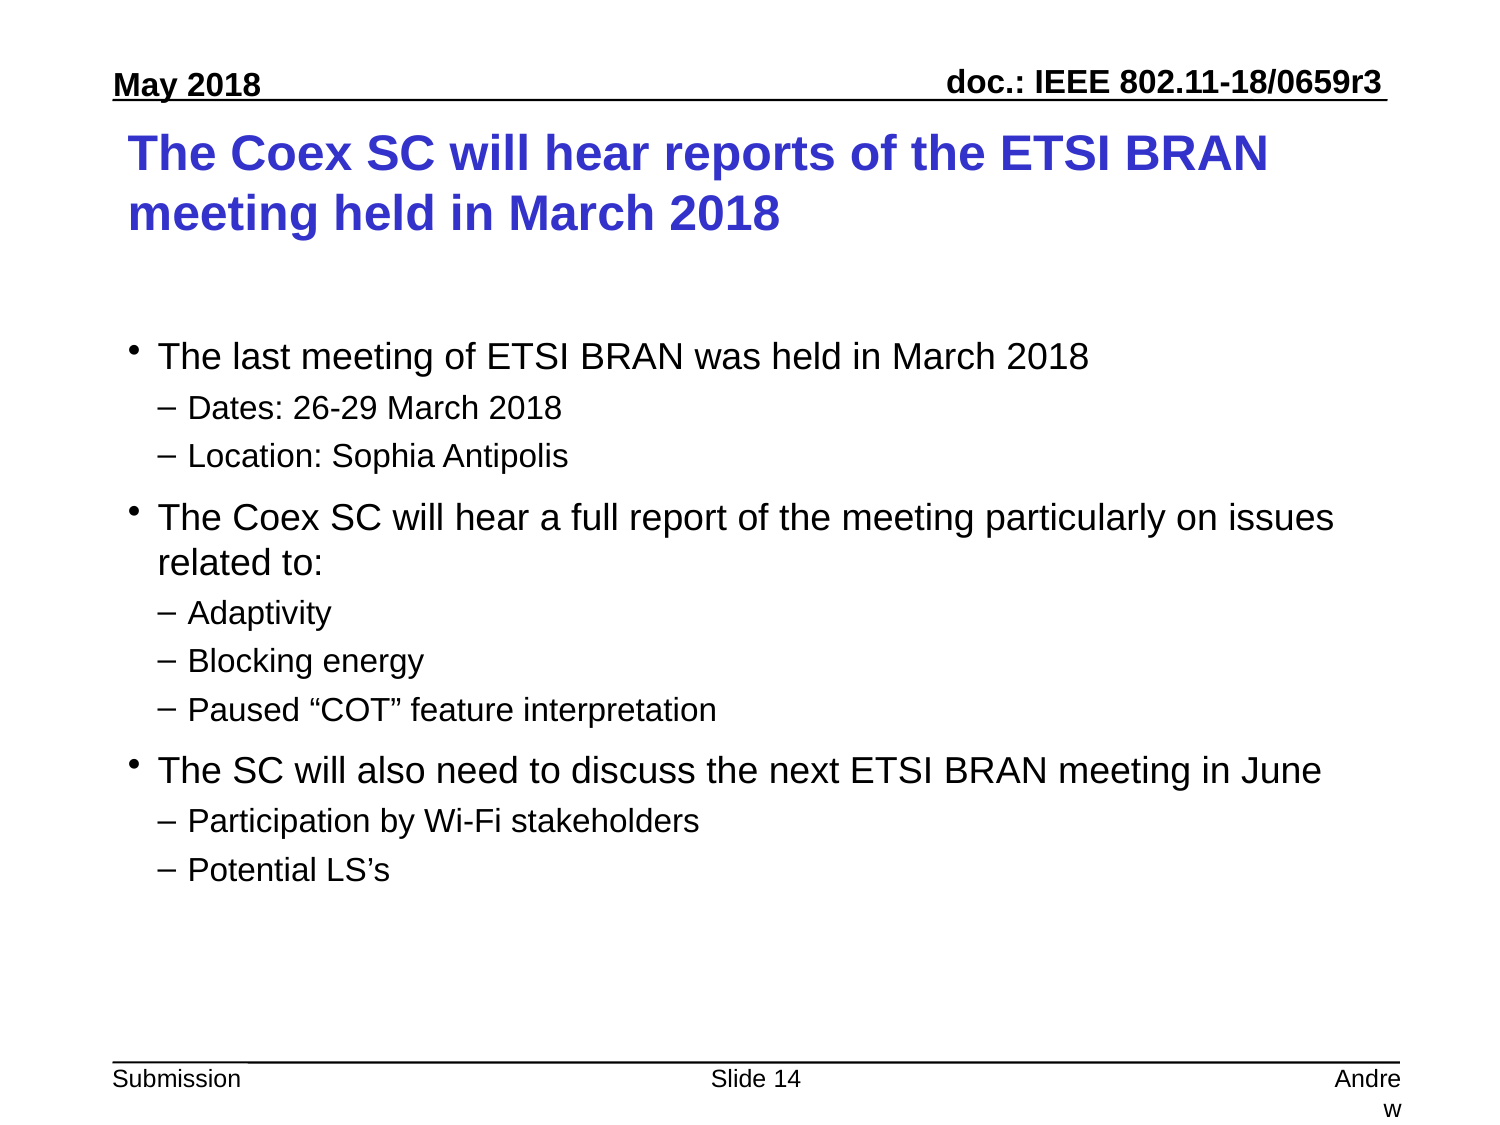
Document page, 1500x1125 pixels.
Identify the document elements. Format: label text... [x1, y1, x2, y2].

title The Coex SC will hear reports of the ETSI BRAN meeting held in March 2018 [112, 112, 1388, 288]
footer Andrew Myles, Cisco [1320, 1061, 1402, 1093]
slide_number Slide 14 [709, 1061, 803, 1093]
list The last meeting of ETSI BRAN was held in March 2018 Dates: 26-29 March 2018 Location: Sophia Antipolis The Coex SC will hear a full report of the meeting particularly on issues related to: Adaptivity Blocking energy Paused “COT” feature interpretation The SC will also need to discuss the next ETSI BRAN meeting in June Participation by Wi-Fi stakeholders Potential LS’s [112, 324, 1388, 1000]
